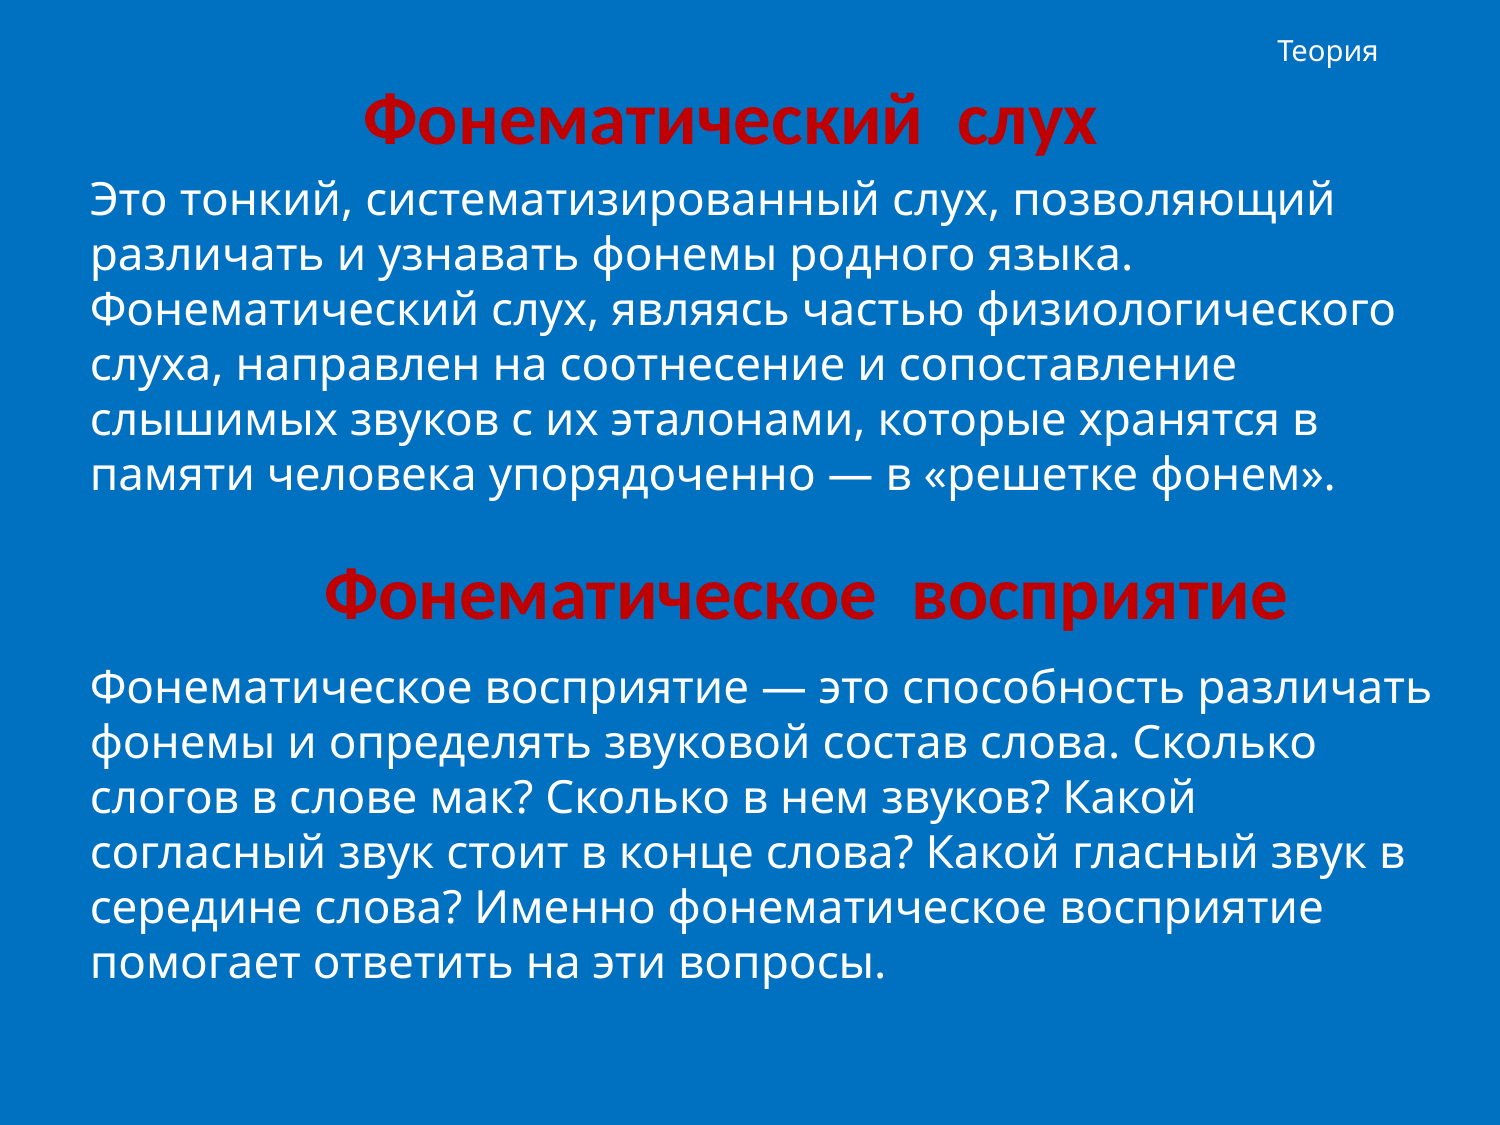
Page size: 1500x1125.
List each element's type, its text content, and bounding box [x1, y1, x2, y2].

text_box Фонематическое восприятие — это способность различать фонемы и определять звуковой состав слова. Сколько слогов в слове мак? Сколько в нем звуков? Какой согласный звук стоит в конце слова? Какой гласный звук в середине слова? Именно фонематическое восприятие помогает ответить на эти вопросы. [75, 650, 1450, 1045]
text_box Теория [1262, 24, 1463, 75]
text_box Фонематическое восприятие [262, 537, 1350, 643]
text_box Это тонкий, систематизированный слух, позволяющий различать и узнавать фонемы родного языка. Фонематический слух, являясь частью физиологического слуха, направлен на соотнесение и сопоставление слышимых звуков с их эталонами, которые хранятся в памяти человека упорядоченно — в «решетке фонем». [74, 162, 1438, 508]
text_box Фонематический слух [262, 62, 1200, 168]
